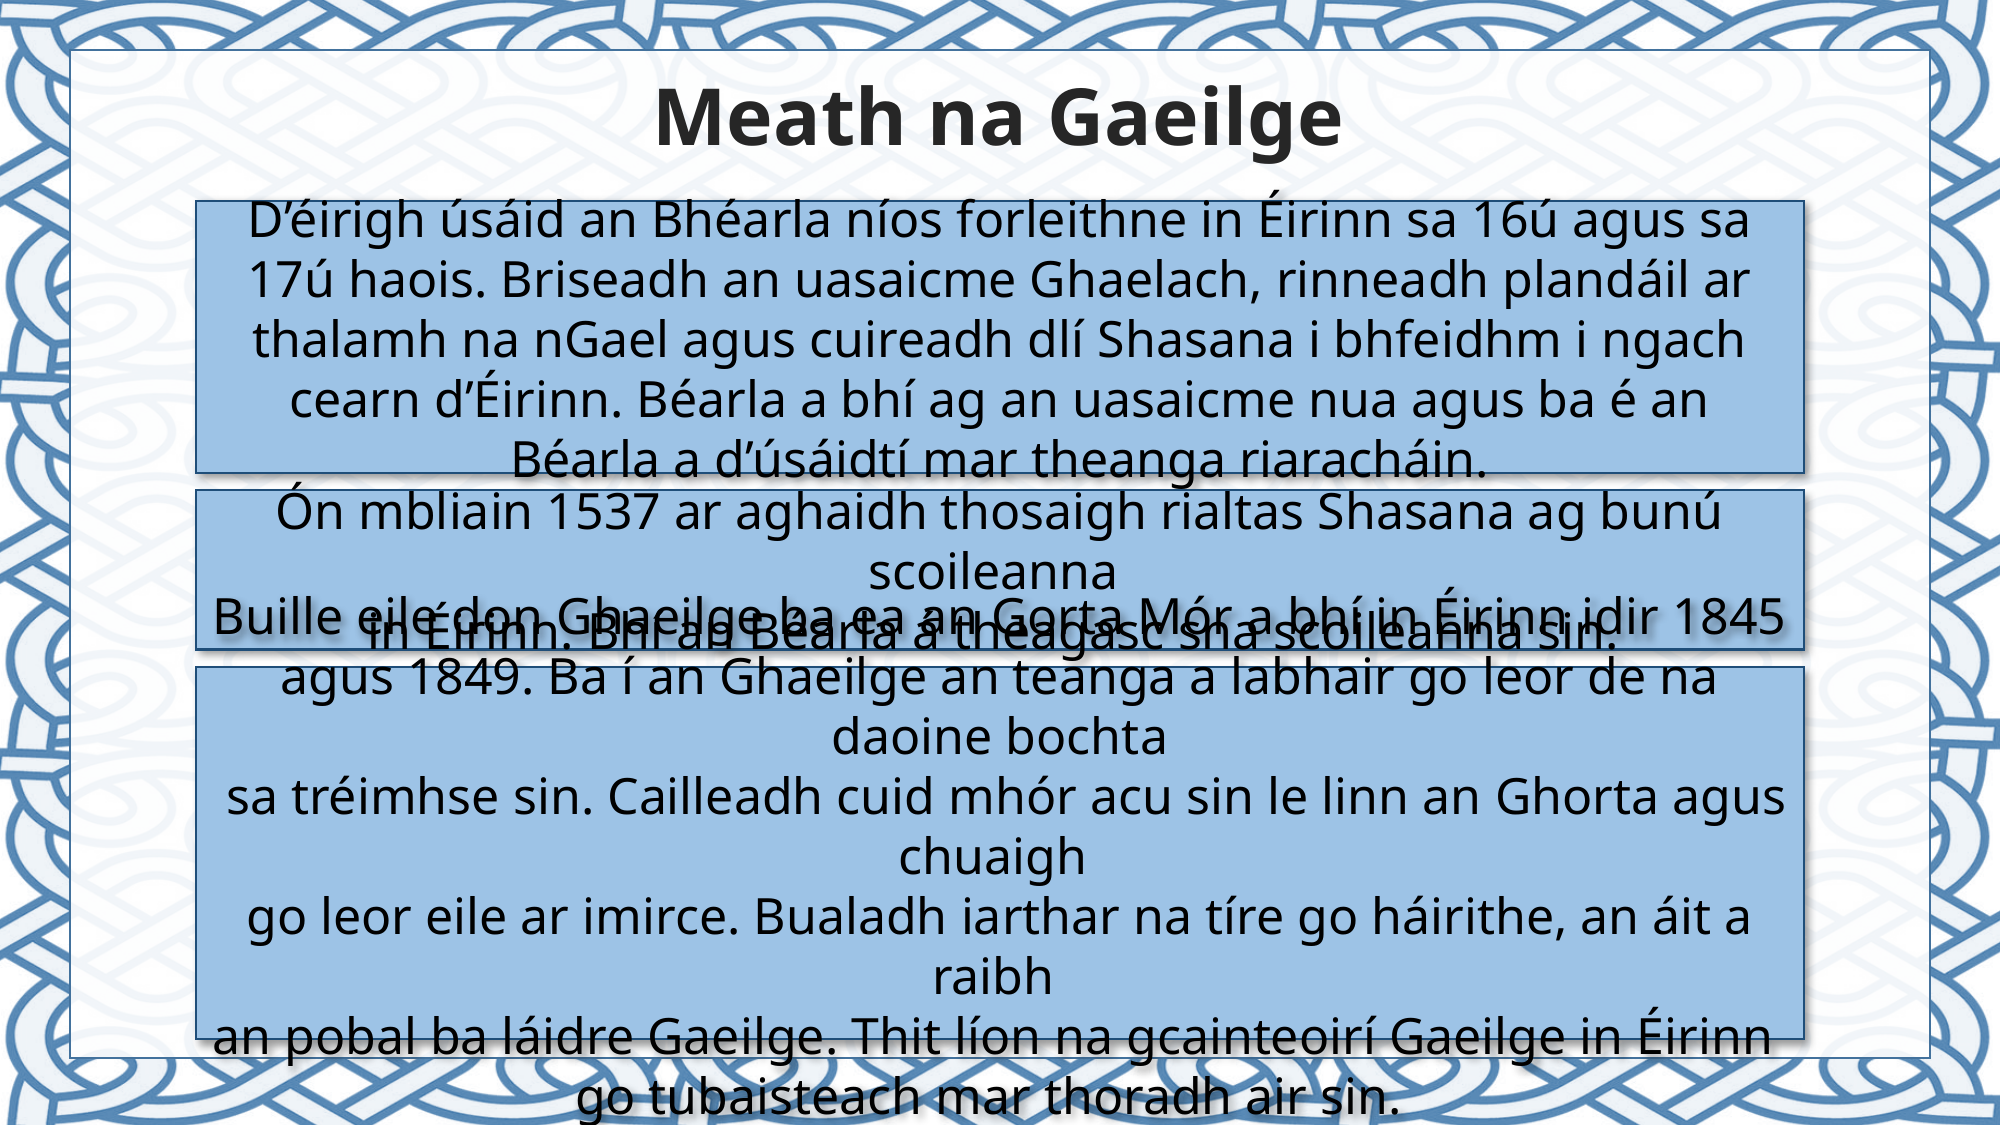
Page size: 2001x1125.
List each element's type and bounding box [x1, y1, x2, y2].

text_box [0, 0, 2000, 1125]
